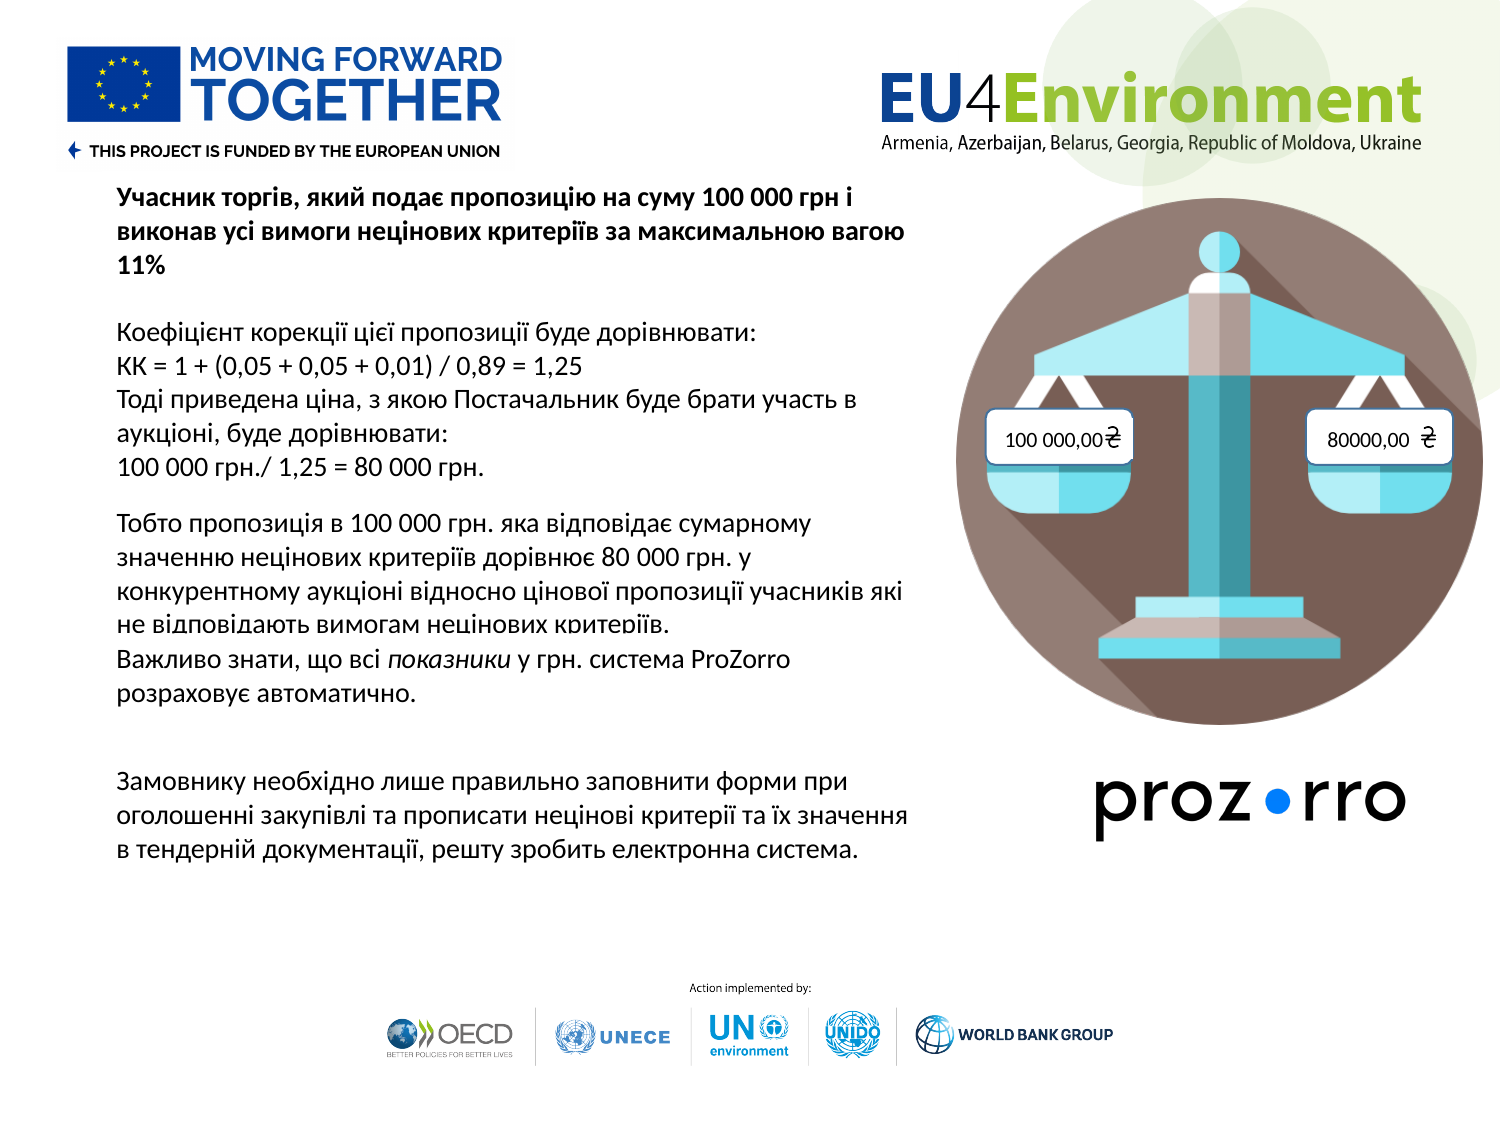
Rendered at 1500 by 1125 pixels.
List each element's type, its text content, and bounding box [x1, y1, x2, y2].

text_box Учасник торгів, який подає пропозицію на суму 100 000 грн і виконав усі вимоги нецінових критеріїв за максимальною вагою 11% Коефіцієнт корекції цієї пропозиції буде дорівнювати: КК = 1 + (0,05 + 0,05 + 0,01) / 0,89 = 1,25 Тоді приведена ціна, з якою Постачальник буде брати участь в аукціоні, буде дорівнювати: 100 000 грн./ 1,25 = 80 000 грн. Тобто пропозиція в 100 000 грн. яка відповідає сумарному значенню нецінових критеріїв дорівнює 80 000 грн. у конкурентному аукціоні відносно цінової пропозиції учасників які не відповідають вимогам нецінових критеріїв. [101, 171, 942, 633]
text_box Важливо знати, що всі показники у грн. система ProZorro розраховує автоматично. Замовнику необхідно лише правильно заповнити форми при оголошенні закупівлі та прописати нецінові критерії та їх значення в тендерній документації, решту зробить електронна система. [101, 633, 986, 872]
picture [850, 0, 1500, 725]
picture [1068, 753, 1425, 863]
picture [56, 37, 515, 172]
picture [387, 983, 1113, 1066]
